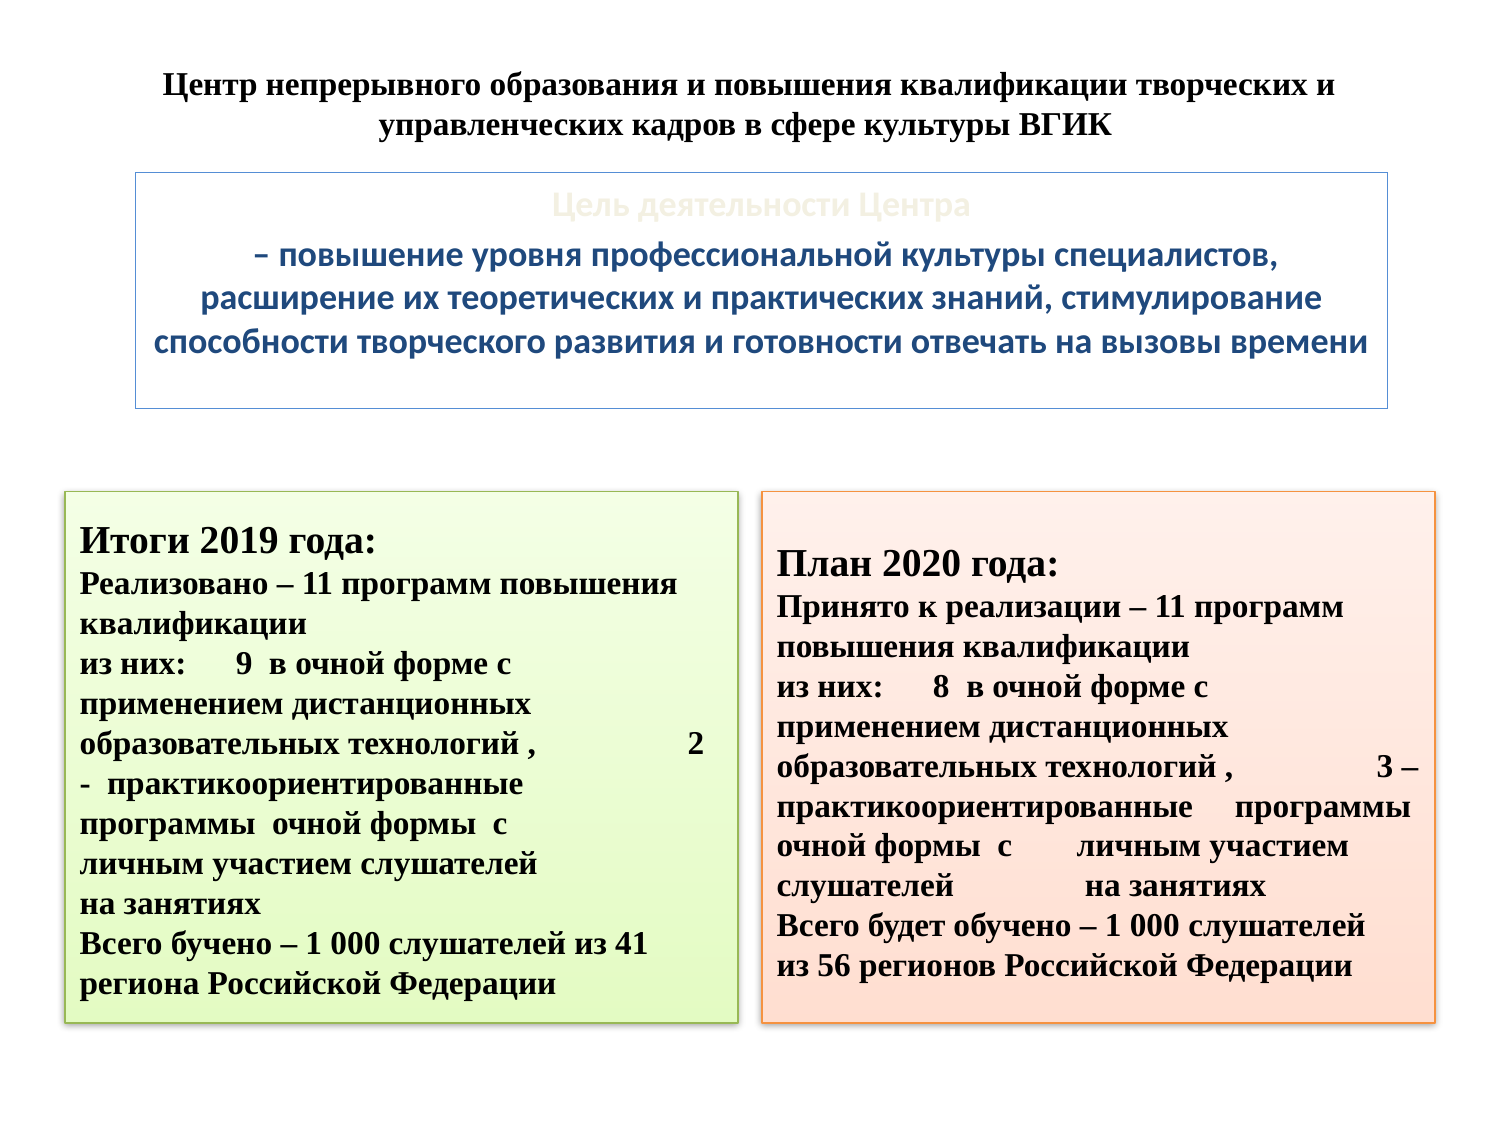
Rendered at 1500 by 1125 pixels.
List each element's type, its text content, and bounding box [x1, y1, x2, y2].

subtitle Цель деятельности Центра – повышение уровня профессиональной культуры специалистов, расширение их теоретических и практических знаний, стимулирование способности творческого развития и готовности отвечать на вызовы времени [135, 172, 1388, 409]
title Центр непрерывного образования и повышения квалификации творческих и управленческих кадров в сфере культуры ВГИК [112, 42, 1388, 161]
text_box План 2020 года: Принято к реализации – 11 программ повышения квалификации из них: 8 в очной форме с применением дистанционных образовательных технологий , 3 – практикоориентированные программы очной формы с личным участием слушателей на занятиях Всего будет обучено – 1 000 слушателей из 56 регионов Российской Федерации [761, 491, 1436, 1024]
text_box Итоги 2019 года: Реализовано – 11 программ повышения квалификации из них: 9 в очной форме с применением дистанционных образовательных технологий , 2 - практикоориентированные программы очной формы с личным участием слушателей на занятиях Всего бучено – 1 000 слушателей из 41 региона Российской Федерации [64, 491, 739, 1024]
